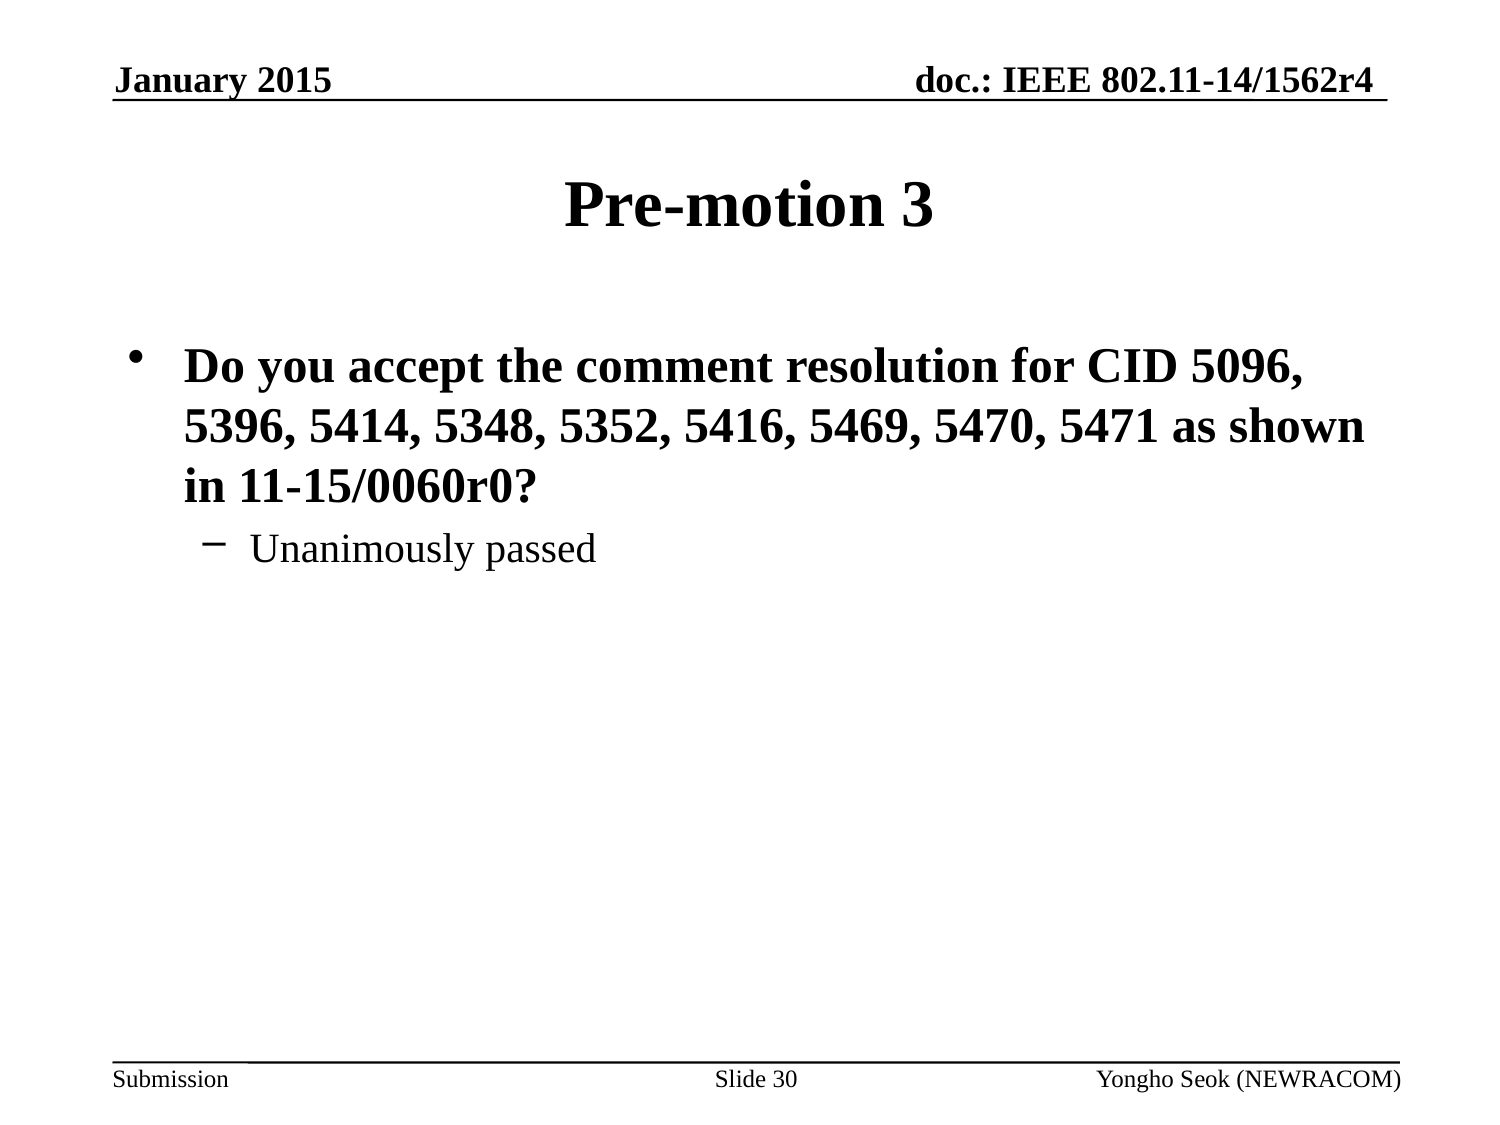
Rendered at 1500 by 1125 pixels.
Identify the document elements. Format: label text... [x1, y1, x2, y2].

list Do you accept the comment resolution for CID 5096, 5396, 5414, 5348, 5352, 5416, 5469, 5470, 5471 as shown in 11-15/0060r0? Unanimously passed [112, 324, 1388, 1001]
footer Yongho Seok (NEWRACOM) [1088, 1061, 1402, 1093]
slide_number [114, 54, 335, 101]
title Pre-motion 3 [112, 112, 1388, 288]
slide_number Slide 30 [712, 1061, 800, 1093]
